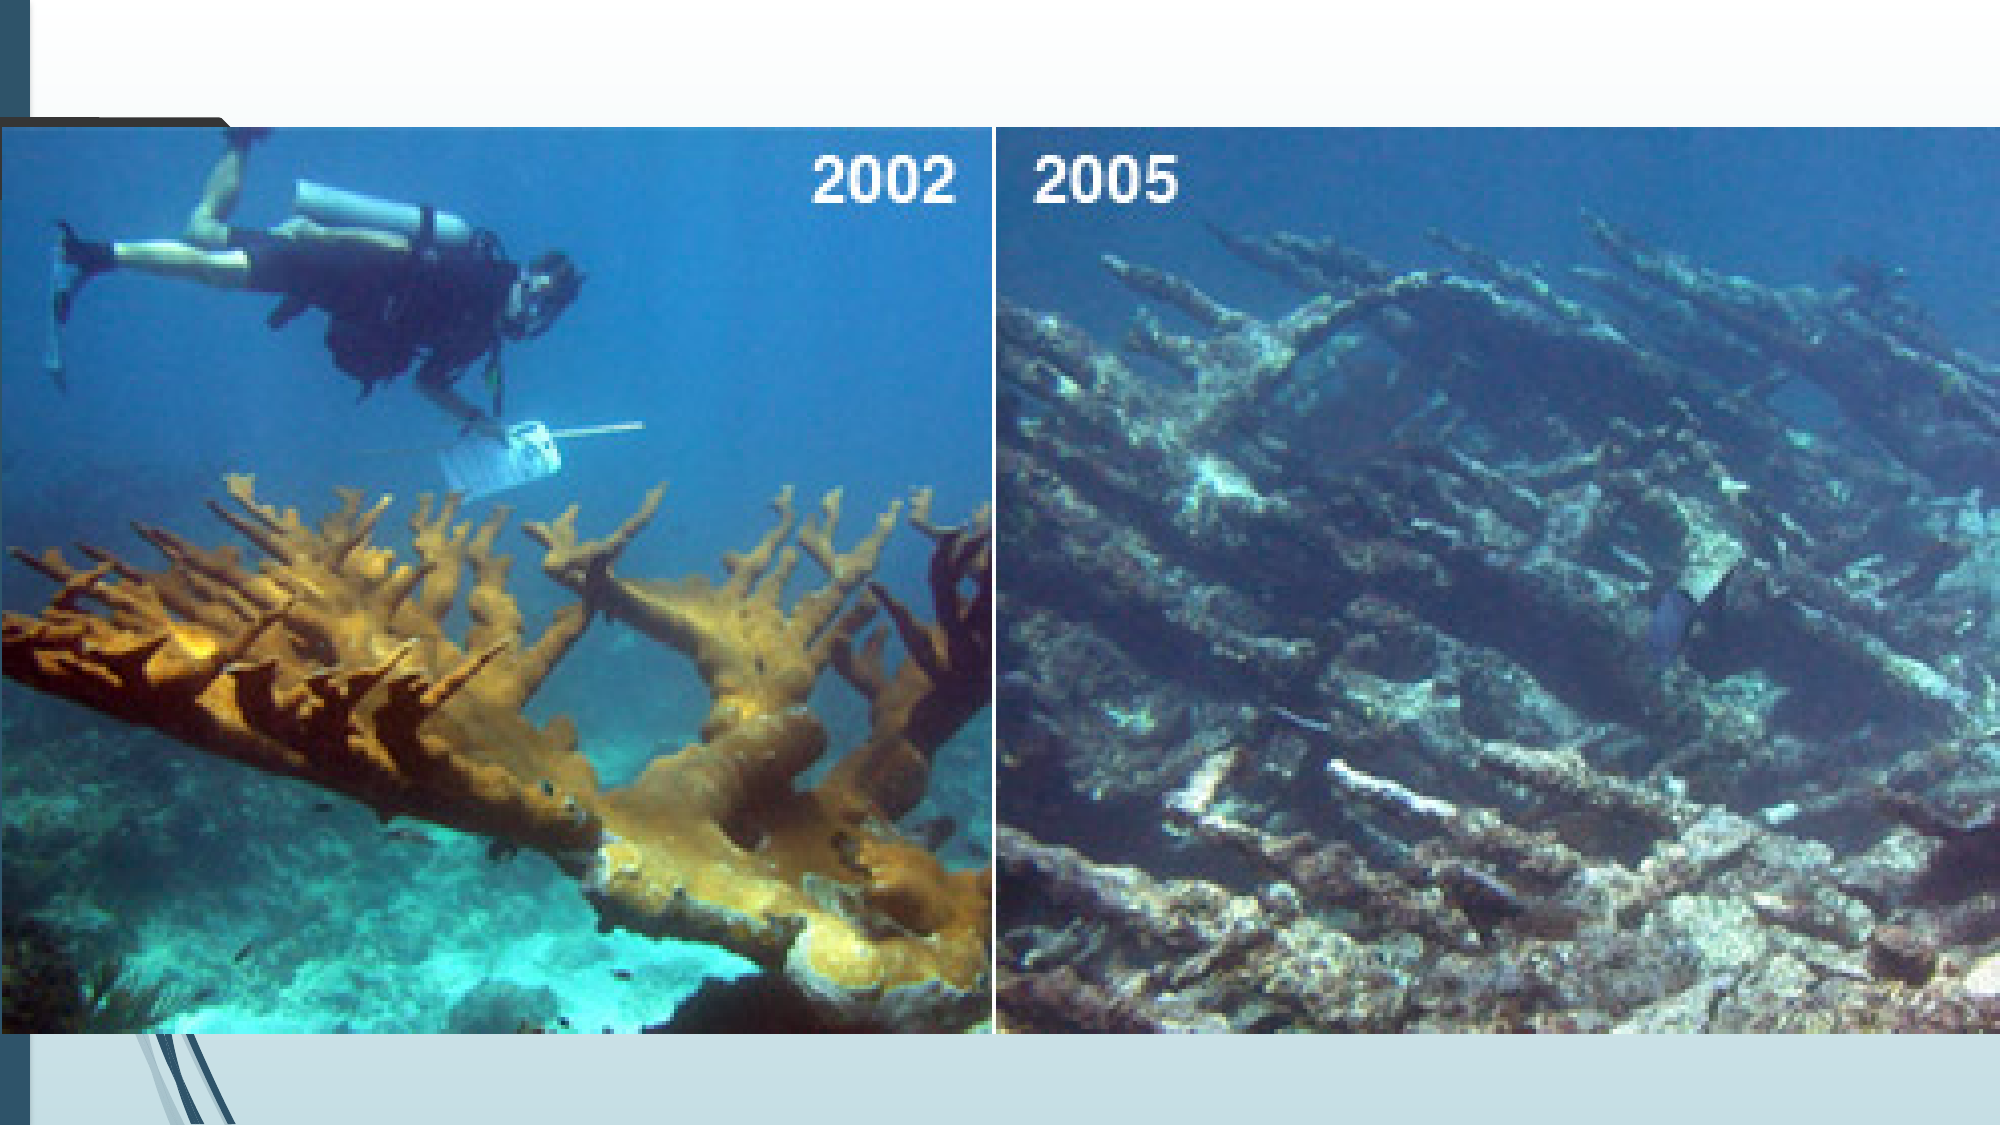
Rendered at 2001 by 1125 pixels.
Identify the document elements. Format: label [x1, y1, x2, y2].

picture [1, 126, 2000, 1034]
